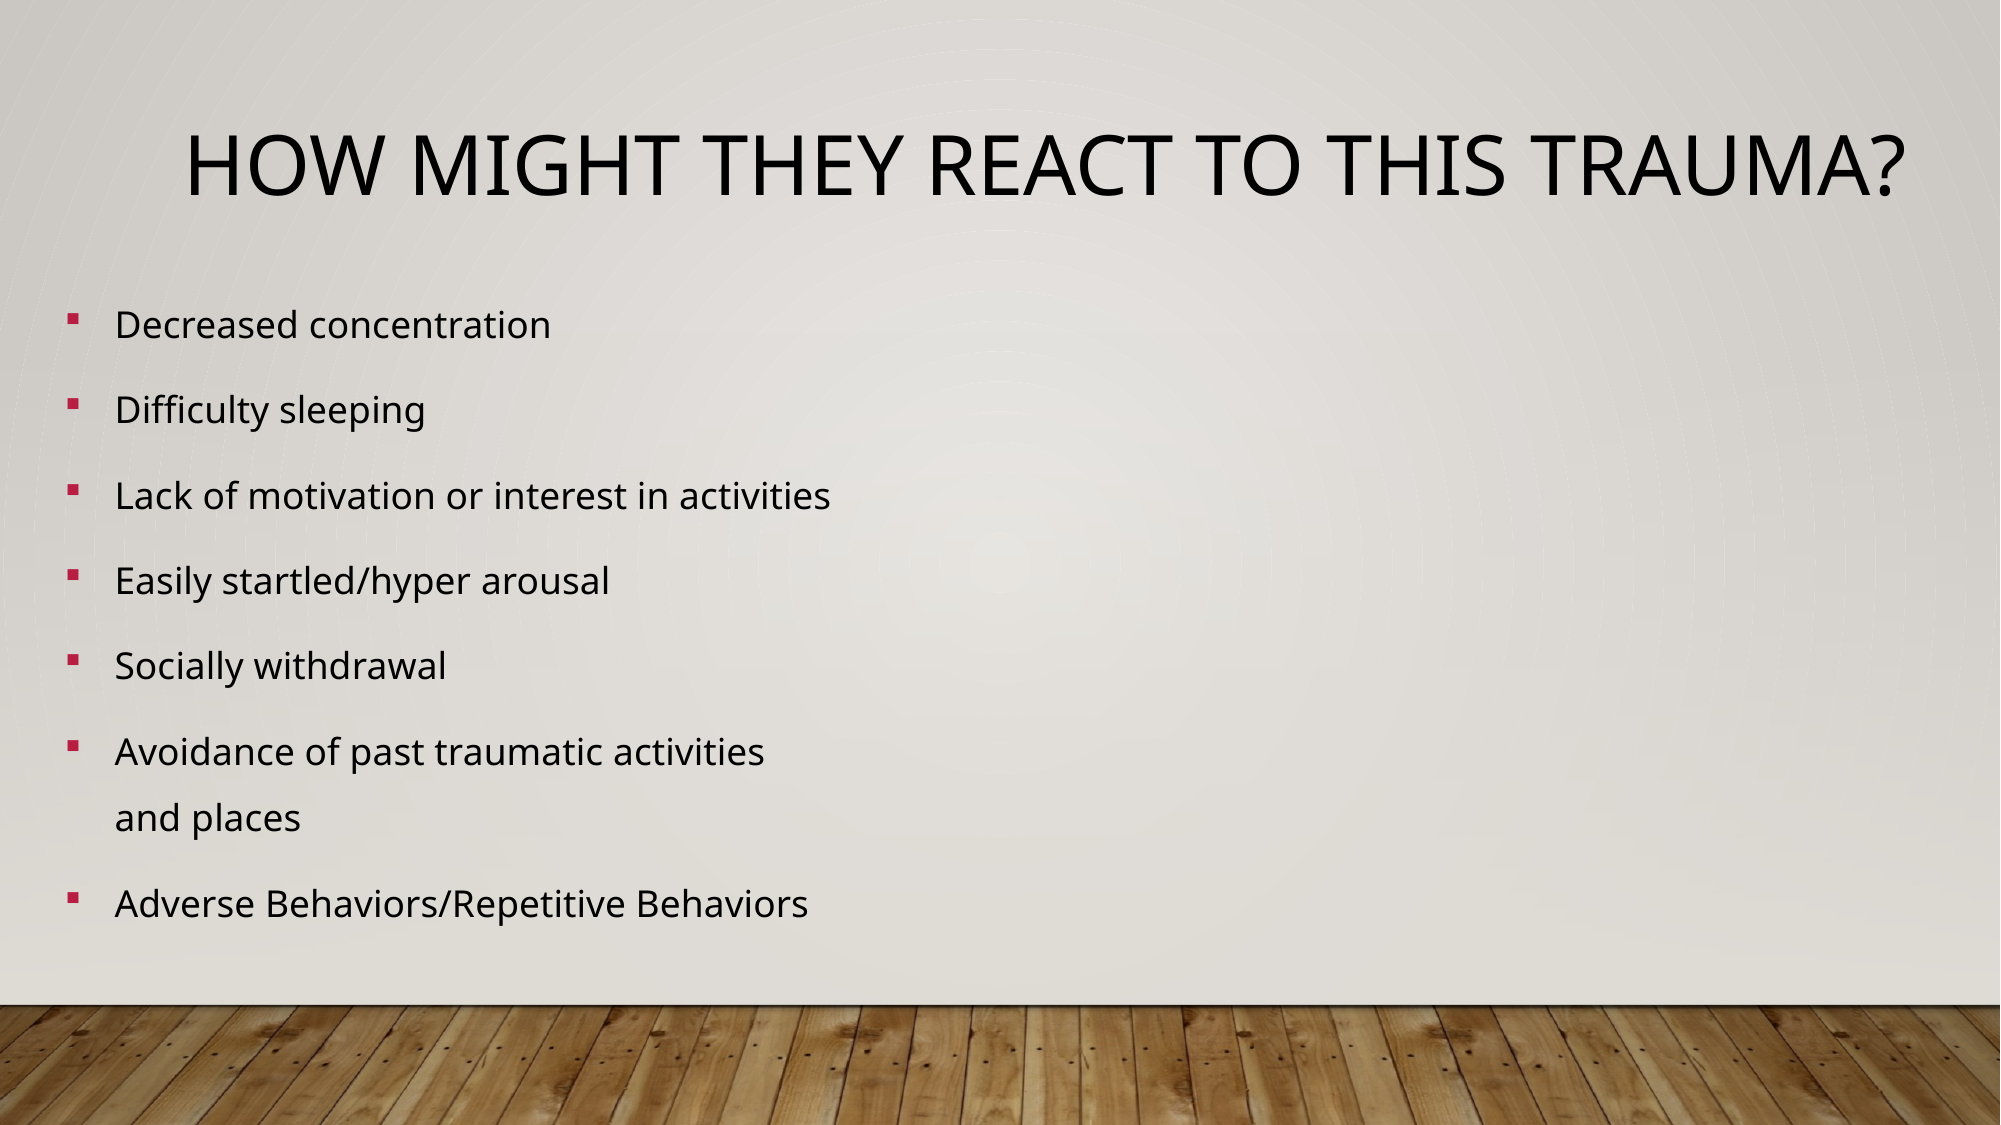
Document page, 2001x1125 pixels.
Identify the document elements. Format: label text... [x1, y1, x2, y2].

list Decreased concentration Difficulty sleeping Lack of motivation or interest in activities Easily startled/hyper arousal Socially withdrawal Avoidance of past traumatic activities and places Adverse Behaviors/Repetitive Behaviors [0, 271, 850, 986]
title How might they react to this trauma? [168, 102, 1940, 229]
picture [0, 1005, 2000, 1125]
